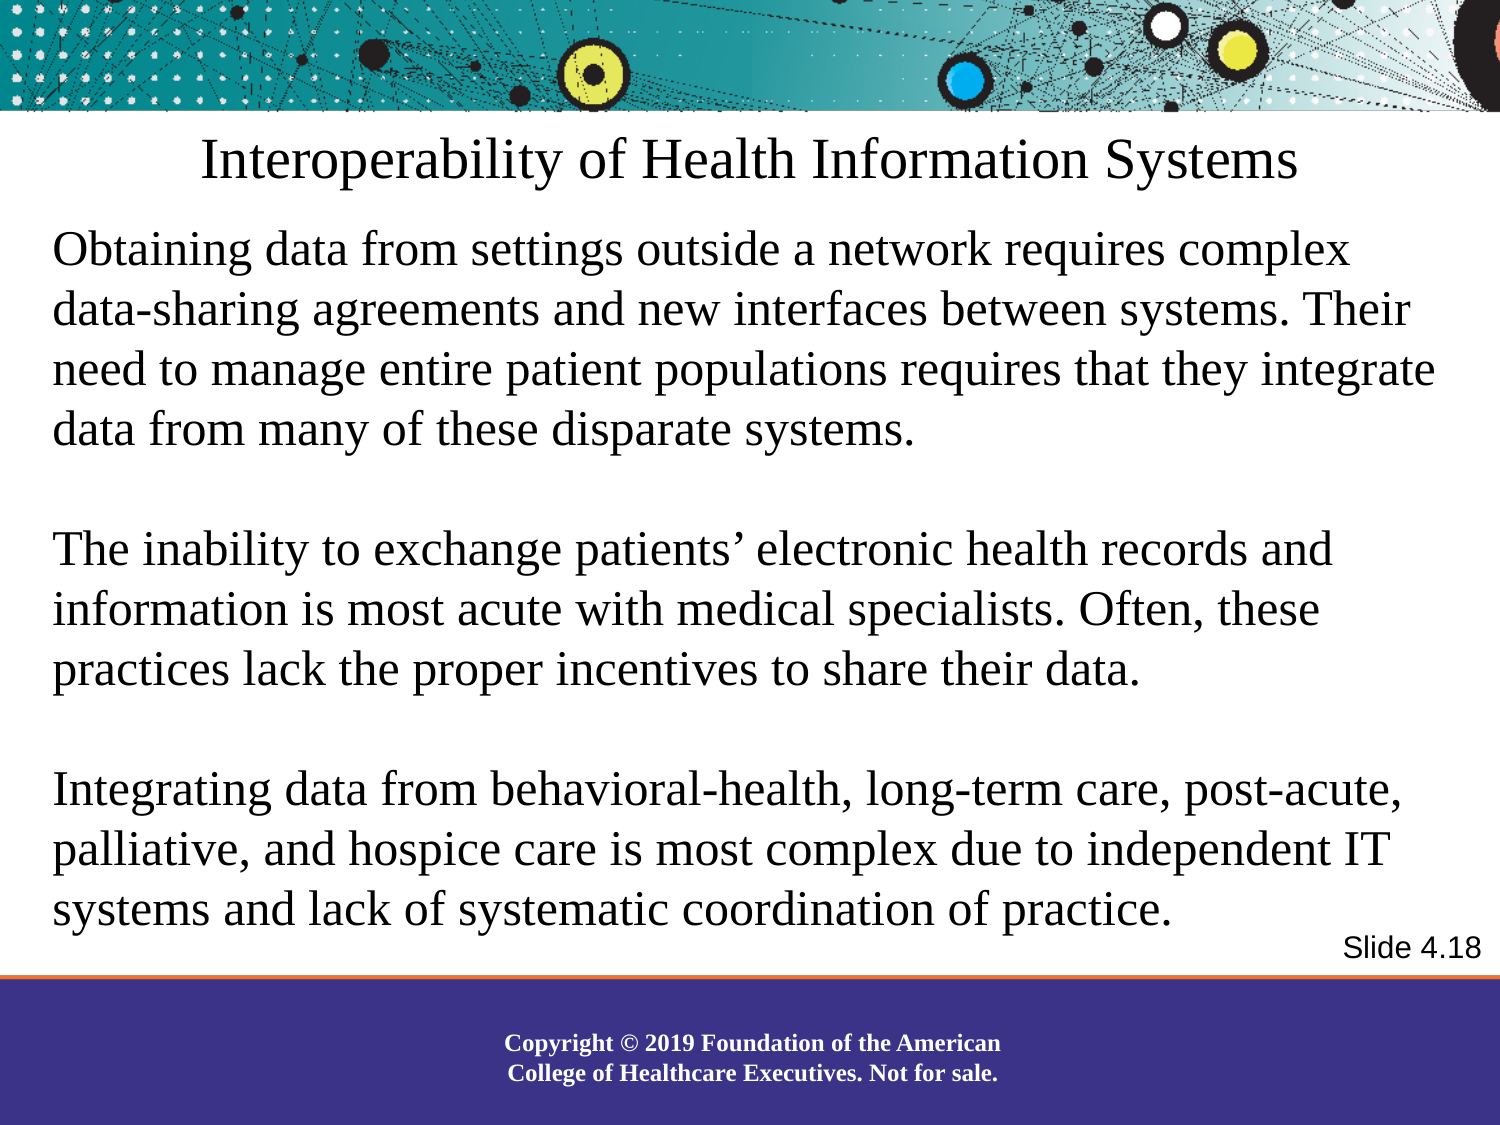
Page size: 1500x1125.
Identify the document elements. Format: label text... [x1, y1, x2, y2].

picture [0, 0, 1500, 112]
text_box Obtaining data from settings outside a network requires complex data-sharing agreements and new interfaces between systems. Their need to manage entire patient populations requires that they integrate data from many of these disparate systems. The inability to exchange patients’ electronic health records and information is most acute with medical specialists. Often, these practices lack the proper incentives to share their data. Integrating data from behavioral-health, long-term care, post-acute, palliative, and hospice care is most complex due to independent IT systems and lack of systematic coordination of practice. [37, 207, 1475, 943]
text_box Slide 4.18 [1327, 920, 1500, 973]
text_box Copyright © 2019 Foundation of the American College of Healthcare Executives. Not for sale. [482, 1026, 1024, 1087]
picture [0, 198, 1500, 1125]
text_box Interoperability of Health Information Systems [0, 112, 1500, 198]
